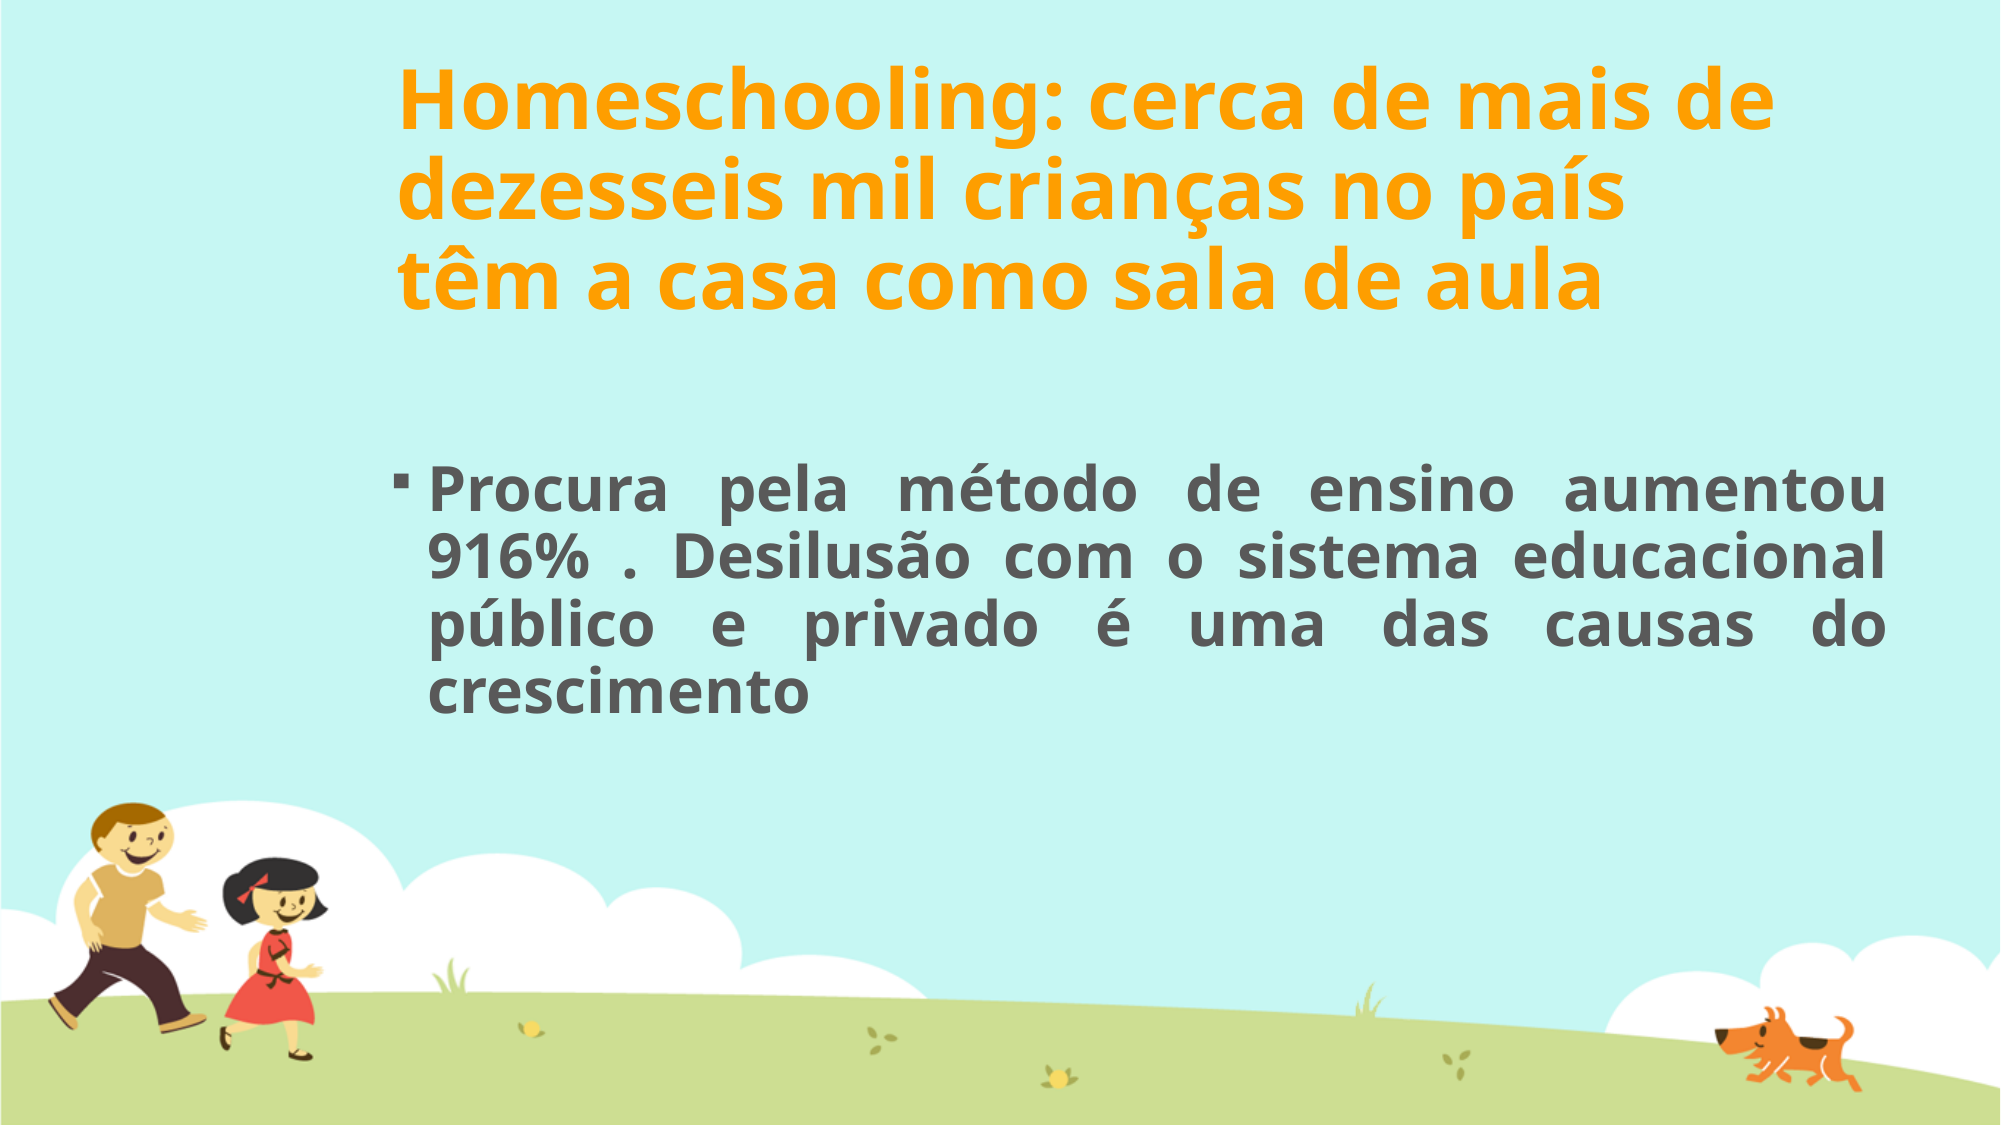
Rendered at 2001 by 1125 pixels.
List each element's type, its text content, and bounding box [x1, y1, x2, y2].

list Procura pela método de ensino aumentou 916% . Desilusão com o sistema educacional público e privado é uma das causas do crescimento [367, 450, 1905, 1125]
picture [0, 0, 2001, 1125]
title Homeschooling: cerca de mais de dezesseis mil crianças no país têm a casa como sala de aula [381, 228, 1808, 336]
